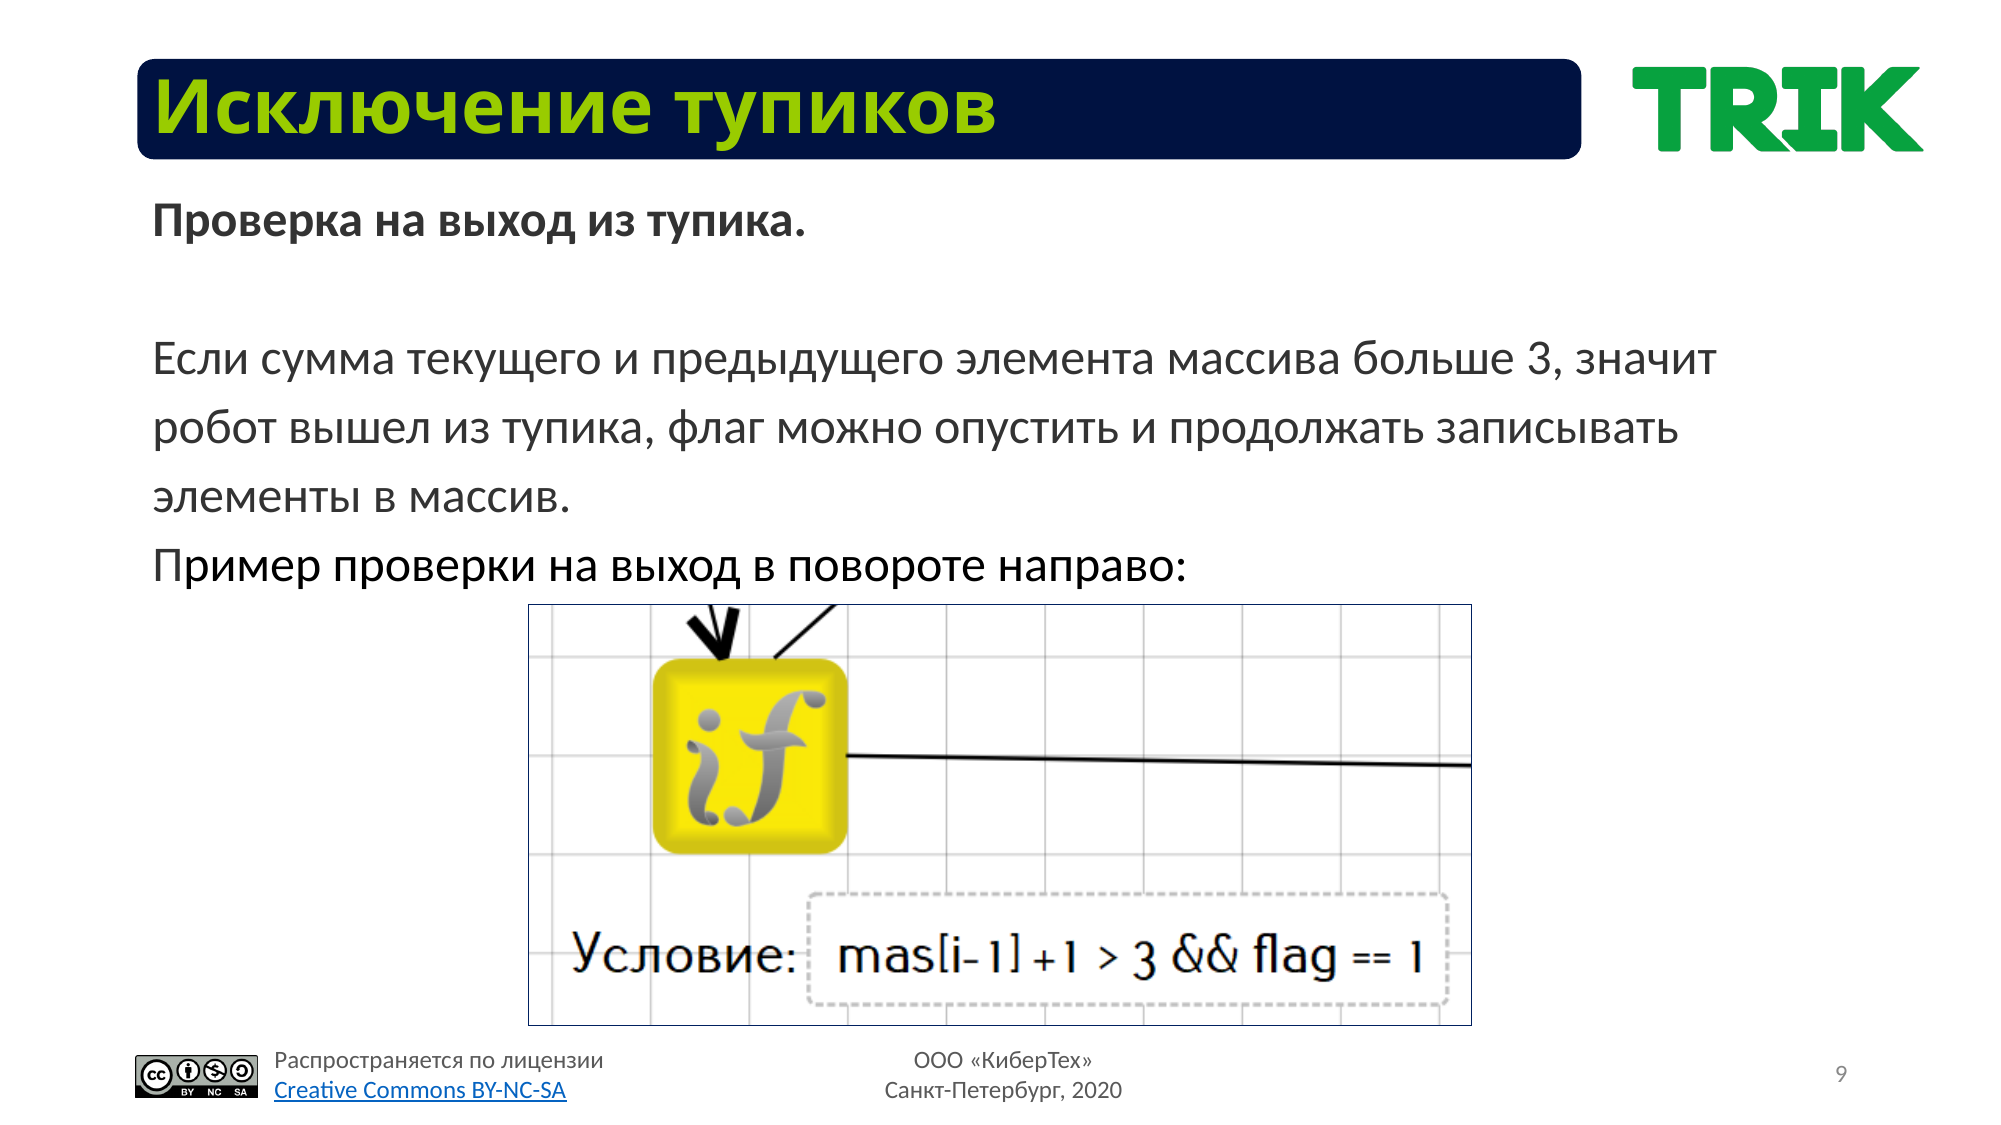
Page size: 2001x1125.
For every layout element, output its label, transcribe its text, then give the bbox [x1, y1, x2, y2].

slide_number 9 [1412, 1042, 1863, 1103]
text_box Проверка на выход из тупика. Если сумма текущего и предыдущего элемента массива больше 3, значит робот вышел из тупика, флаг можно опустить и продолжать записывать элементы в массив. Пример проверки на выход в повороте направо: [137, 162, 1863, 485]
title Исключение тупиков [137, 61, 1582, 162]
picture [135, 1055, 258, 1098]
picture [1631, 64, 1924, 154]
picture [528, 604, 1472, 1026]
